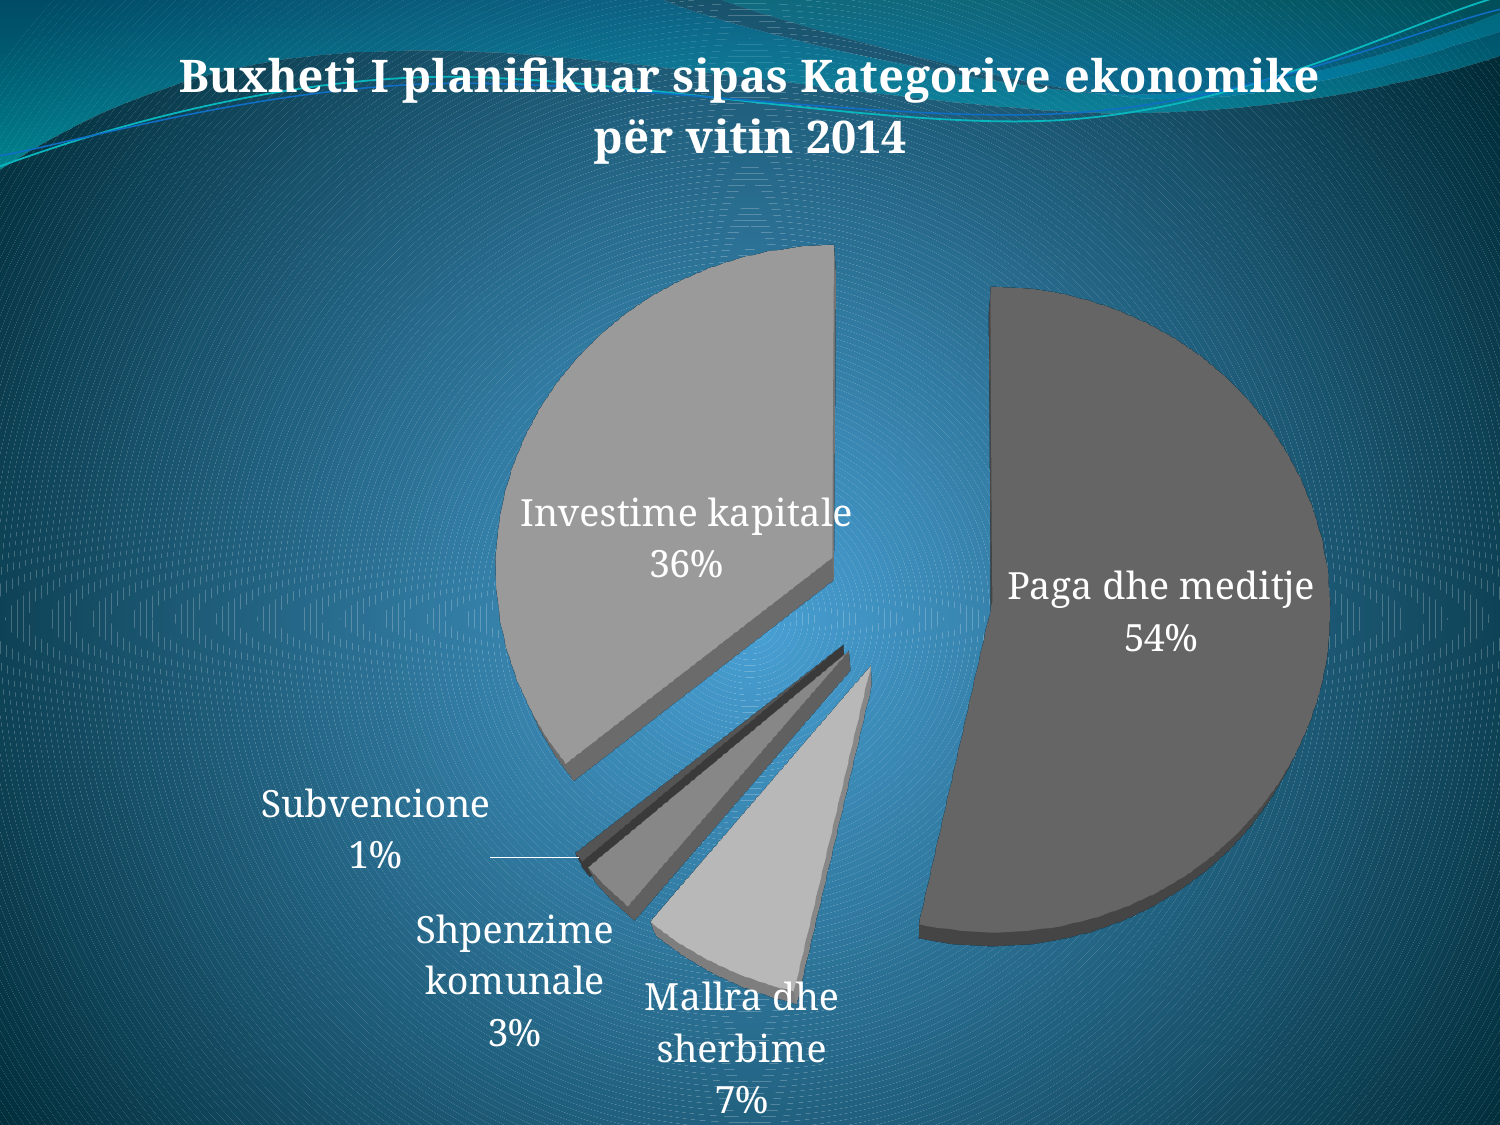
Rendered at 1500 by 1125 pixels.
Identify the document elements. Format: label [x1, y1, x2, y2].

chart [0, 0, 1500, 1125]
